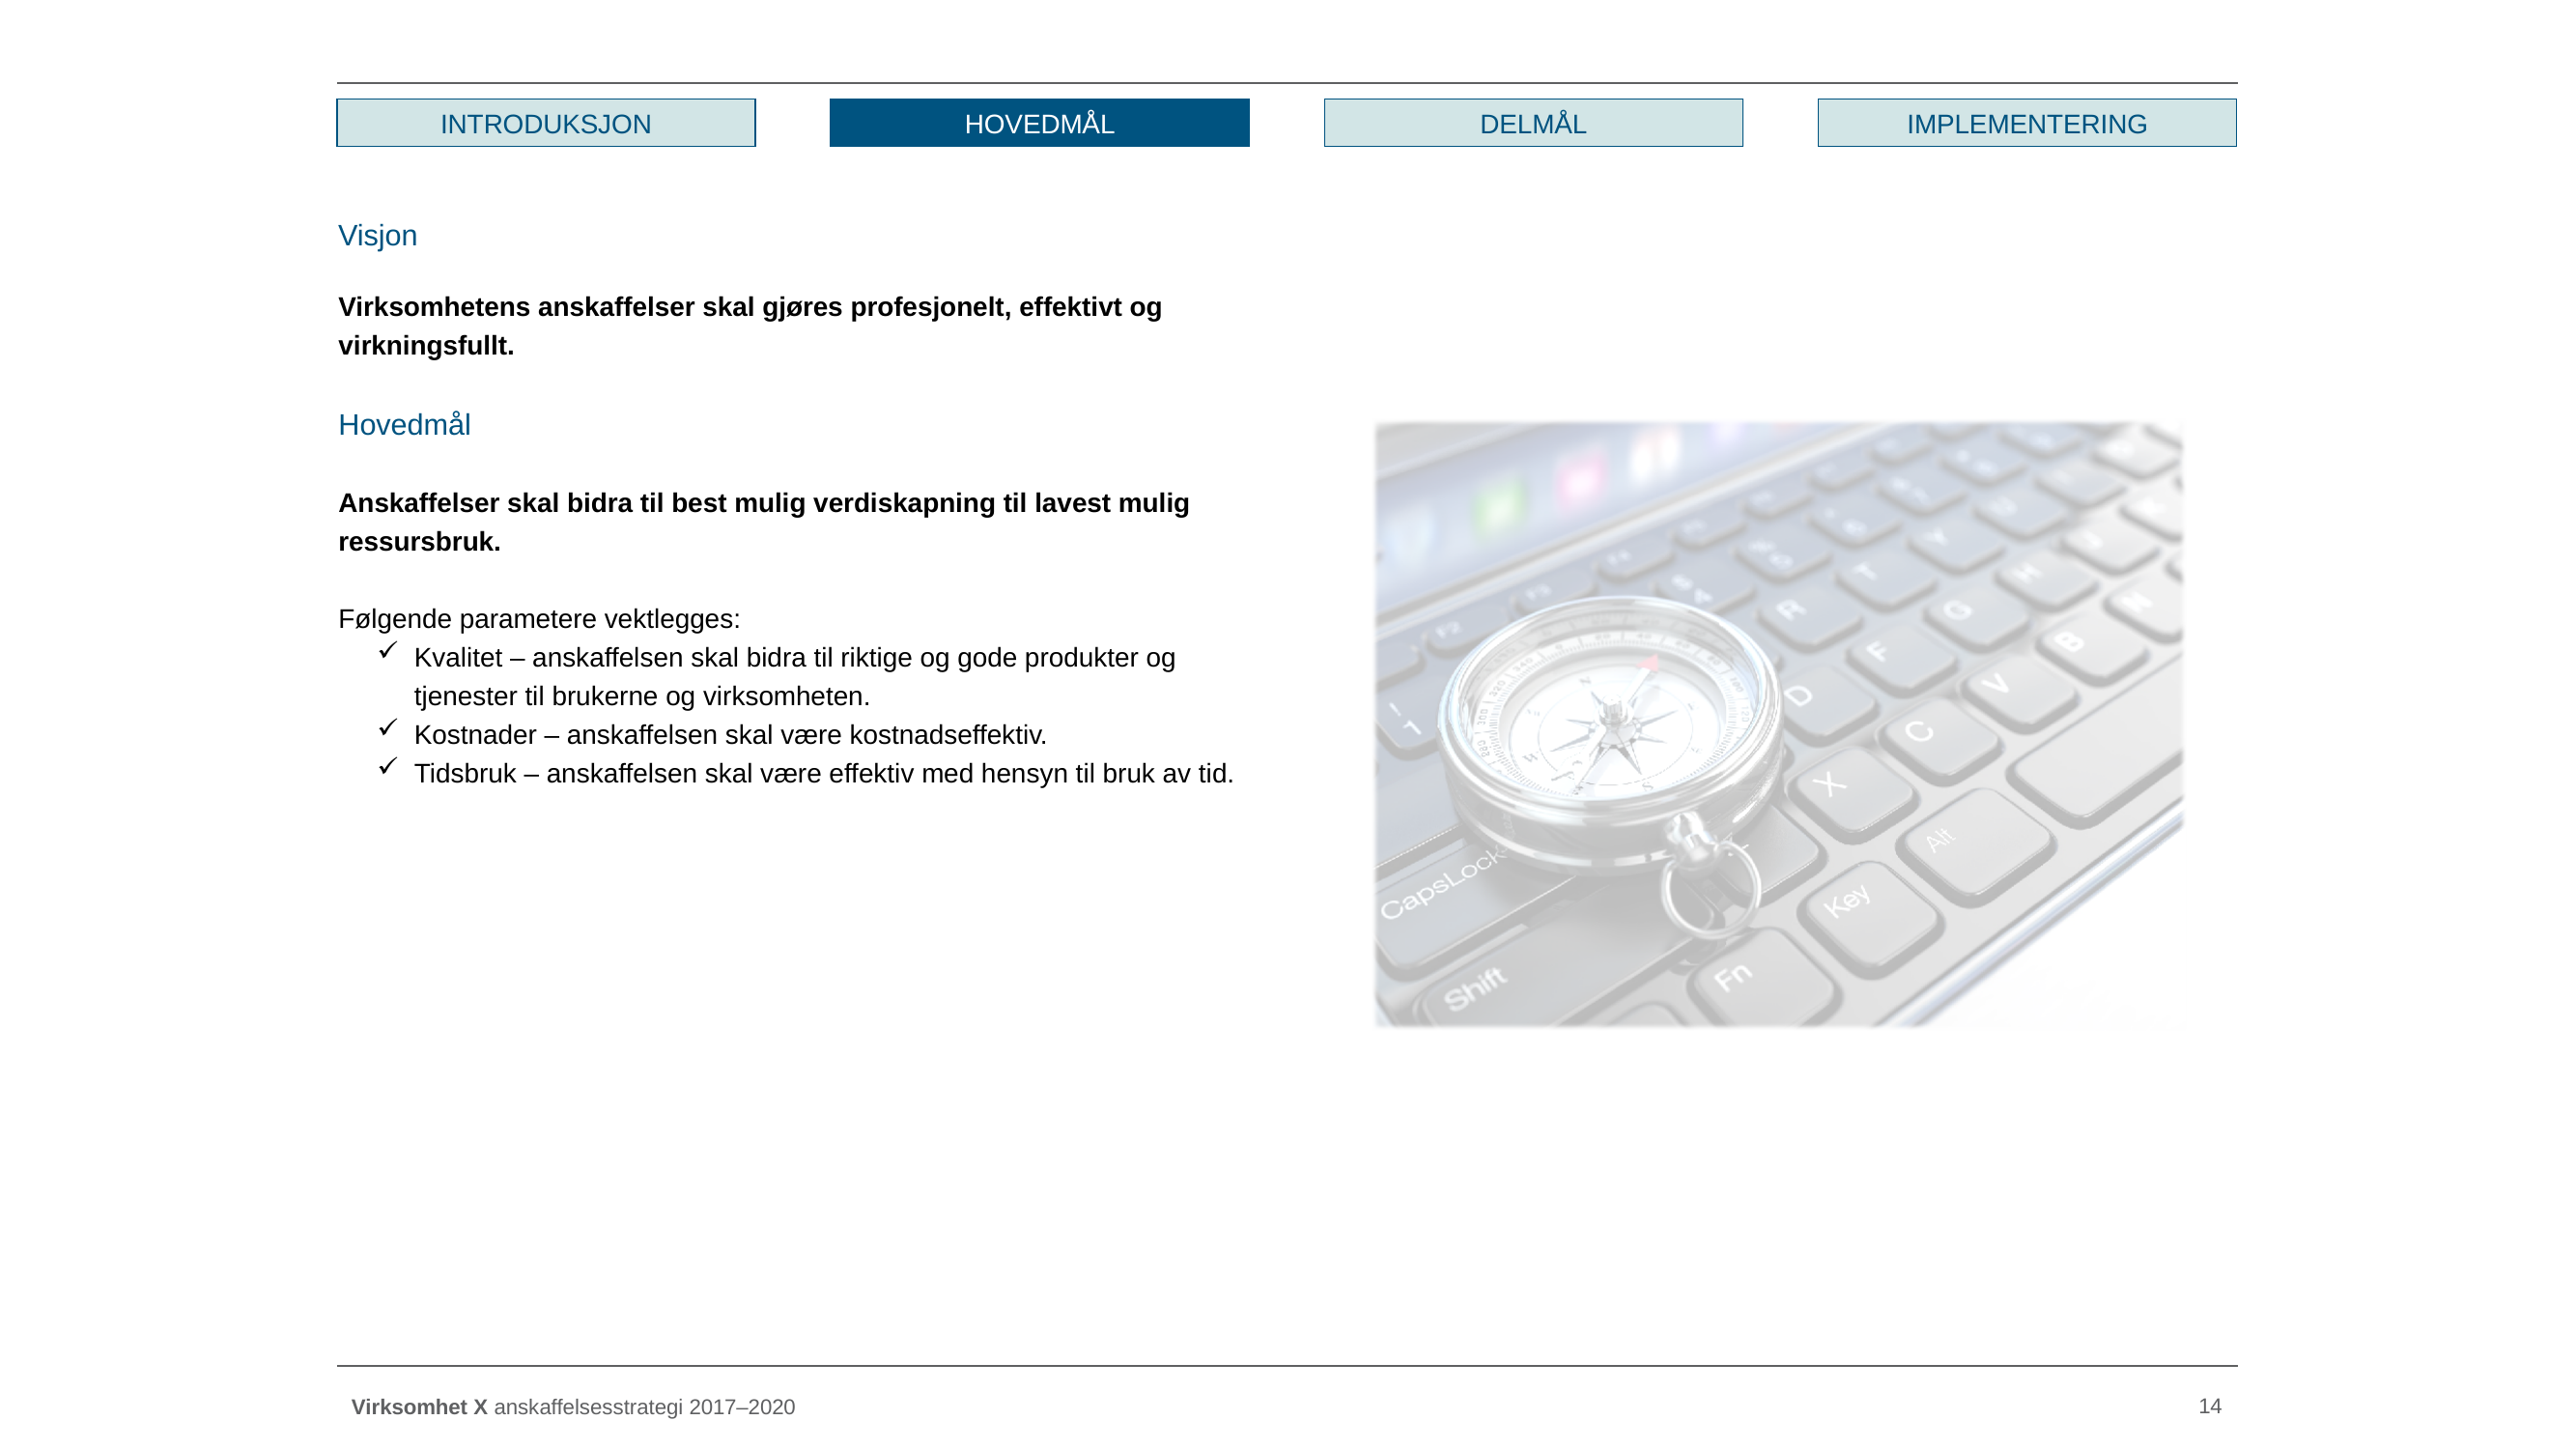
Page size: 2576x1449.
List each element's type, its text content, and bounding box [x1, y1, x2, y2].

footer Virksomhet X anskaffelsesstrategi 2017–2020 [336, 1368, 989, 1446]
text_box IMPLEMENTERING [1818, 99, 2238, 147]
text_box DELMÅL [1323, 99, 1743, 147]
picture [1372, 418, 2188, 1031]
text_box HOVEDMÅL [830, 99, 1250, 147]
text_box Visjon [324, 209, 660, 259]
text_box INTRODUKSJON [336, 99, 756, 147]
slide_number 14 [1801, 1367, 2237, 1444]
list Virksomhetens anskaffelser skal gjøres profesjonelt, effektivt og virkningsfullt. Hovedmål Anskaffelser skal bidra til best mulig verdiskapning til lavest mulig ressursbruk. Følgende parametere vektlegges: Kvalitet – anskaffelsen skal bidra til riktige og gode produkter og tjenester til brukerne og virksomheten. Kostnader – anskaffelsen skal være kostnadseffektiv. Tidsbruk – anskaffelsen skal være effektiv med hensyn til bruk av tid. [324, 242, 1289, 1349]
